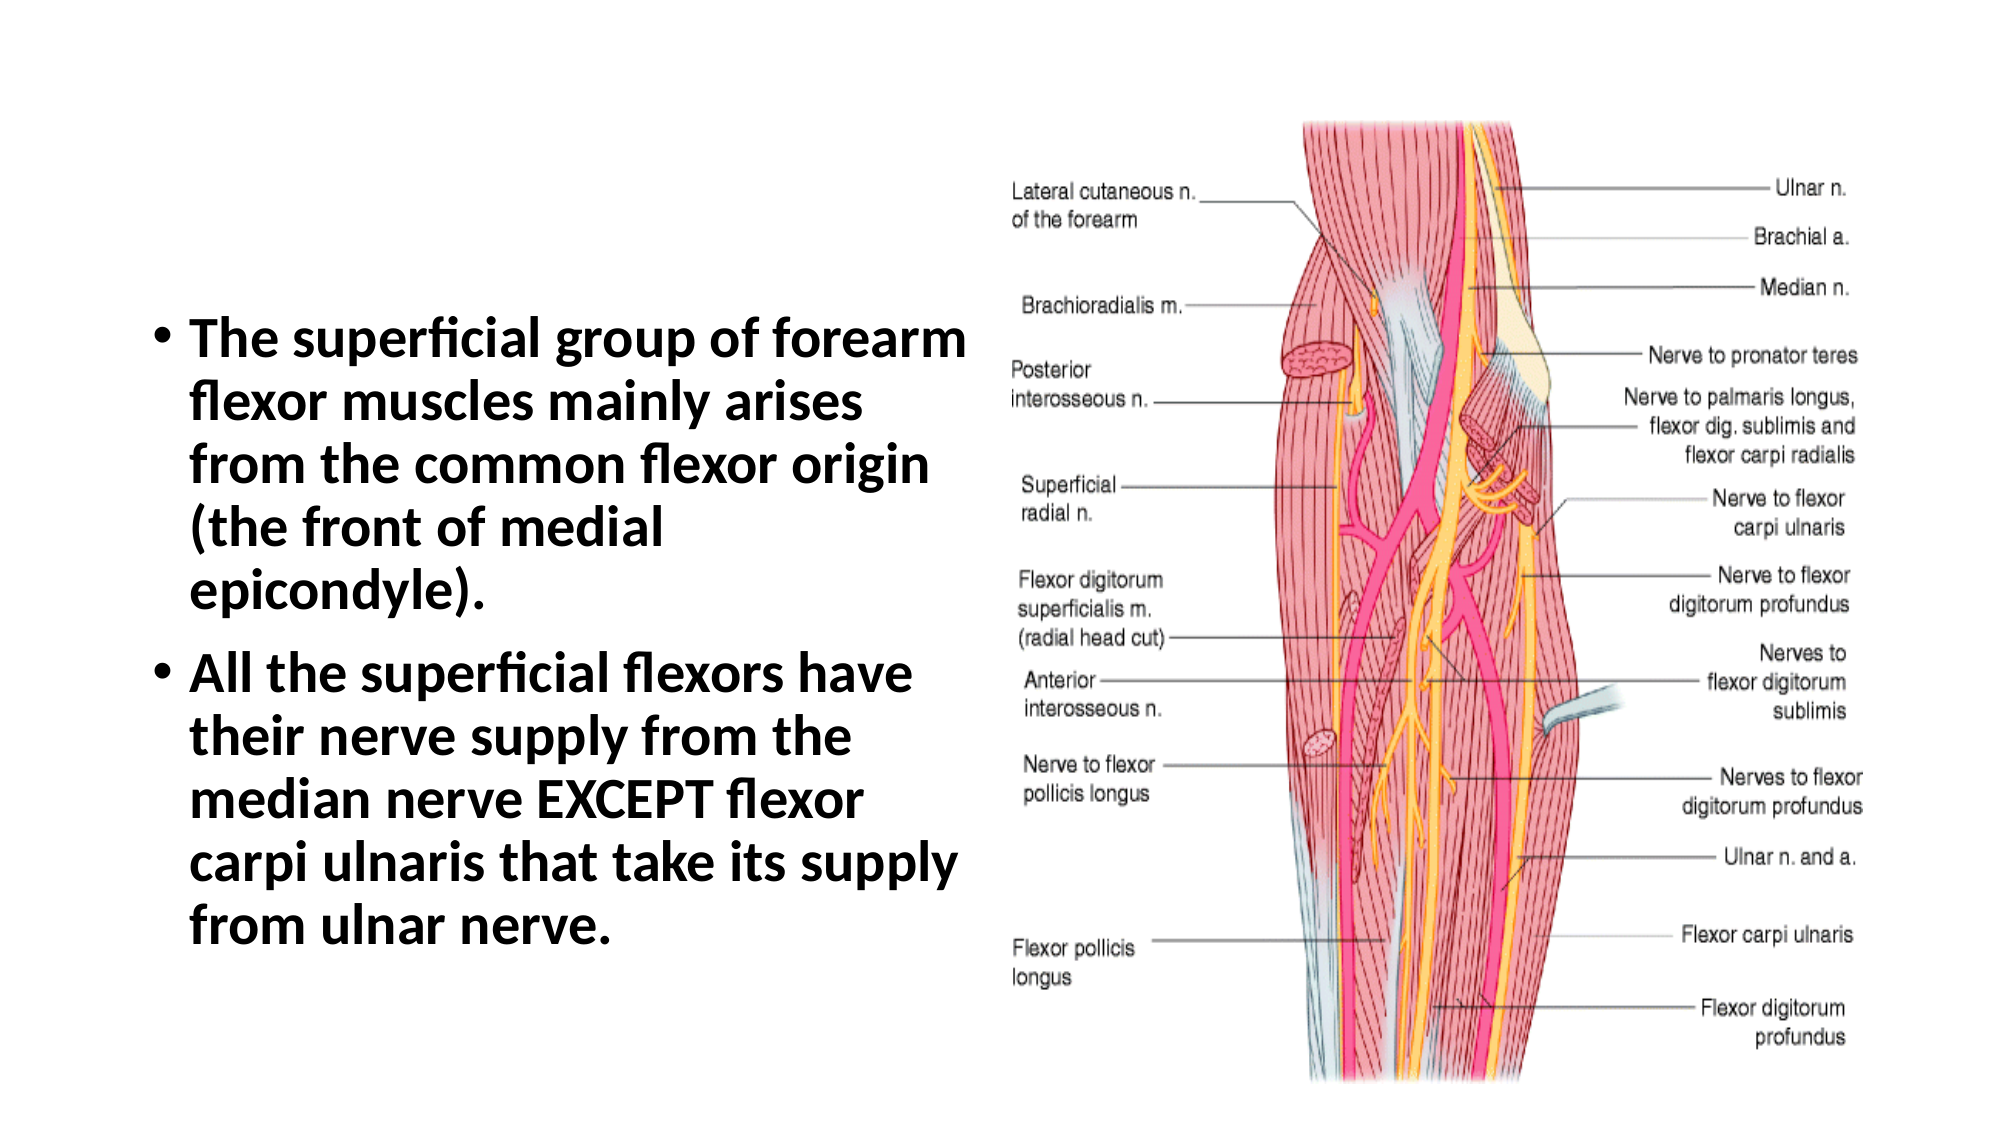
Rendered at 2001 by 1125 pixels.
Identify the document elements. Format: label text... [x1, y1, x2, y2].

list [1012, 120, 1863, 1084]
list The superficial group of forearm flexor muscles mainly arises from the common flexor origin (the front of medial epicondyle). All the superficial flexors have their nerve supply from the median nerve EXCEPT flexor carpi ulnaris that take its supply from ulnar nerve. [137, 299, 988, 1014]
